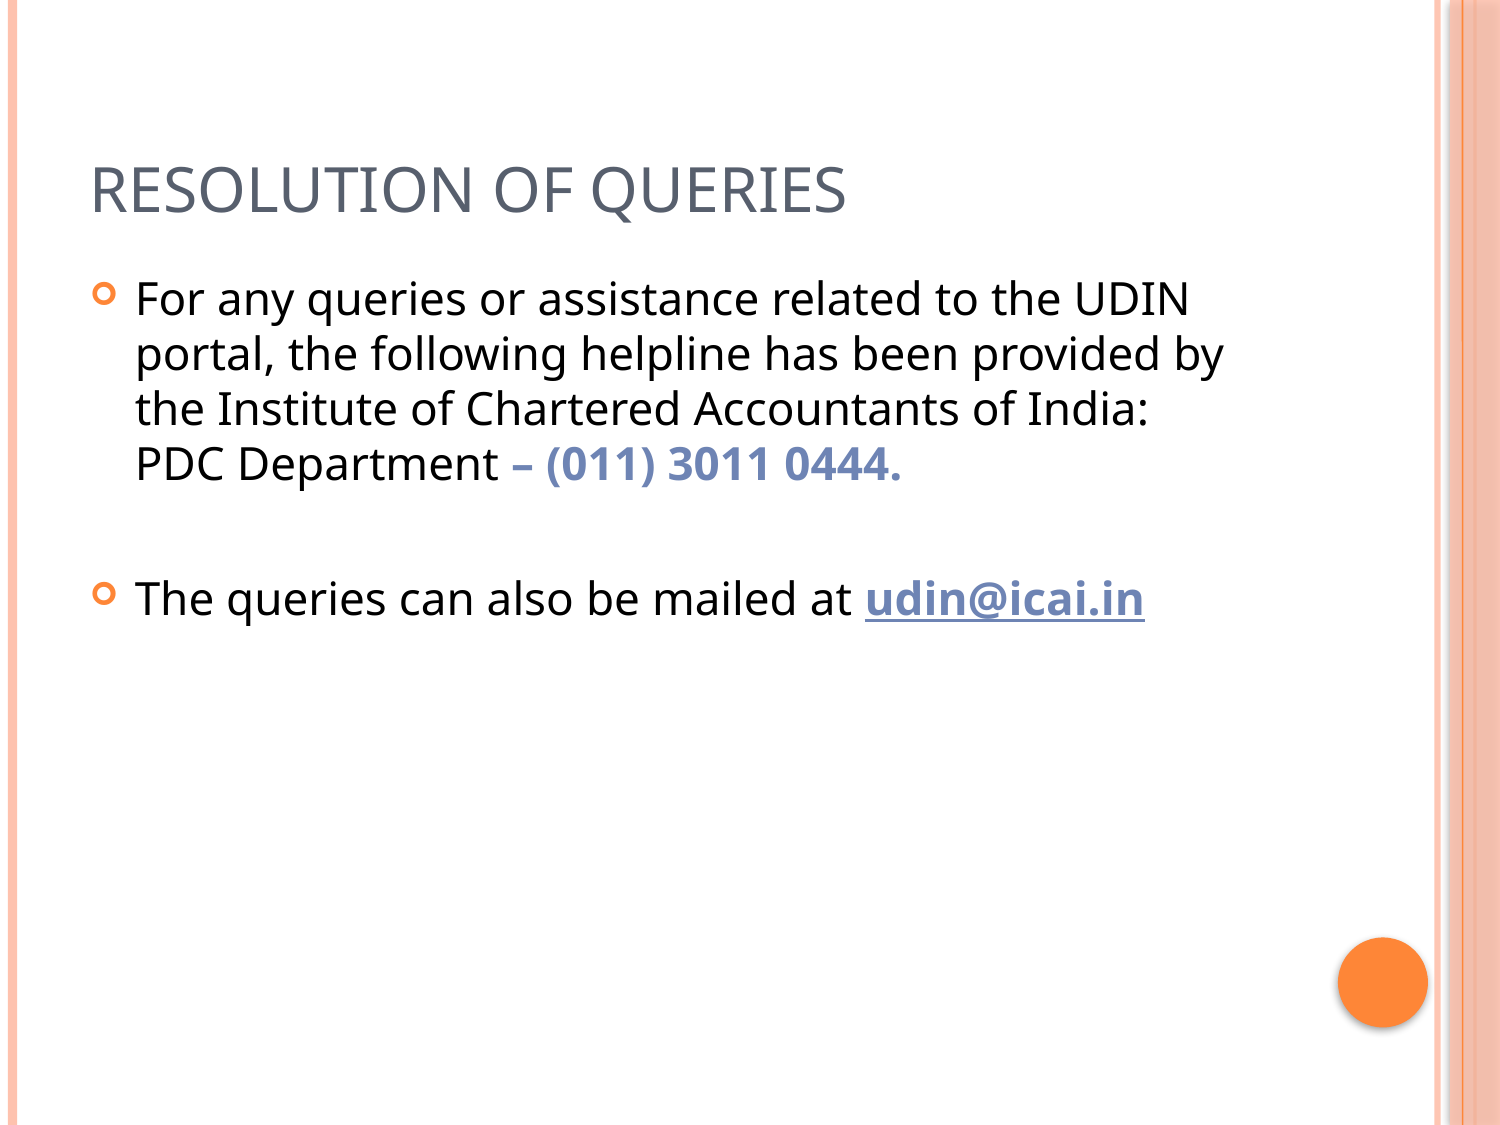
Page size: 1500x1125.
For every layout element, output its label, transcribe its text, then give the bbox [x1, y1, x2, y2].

list For any queries or assistance related to the UDIN portal, the following helpline has been provided by the Institute of Chartered Accountants of India: PDC Department – (011) 3011 0444. The queries can also be mailed at udin@icai.in [75, 262, 1300, 1062]
title Resolution of Queries [75, 45, 1300, 233]
